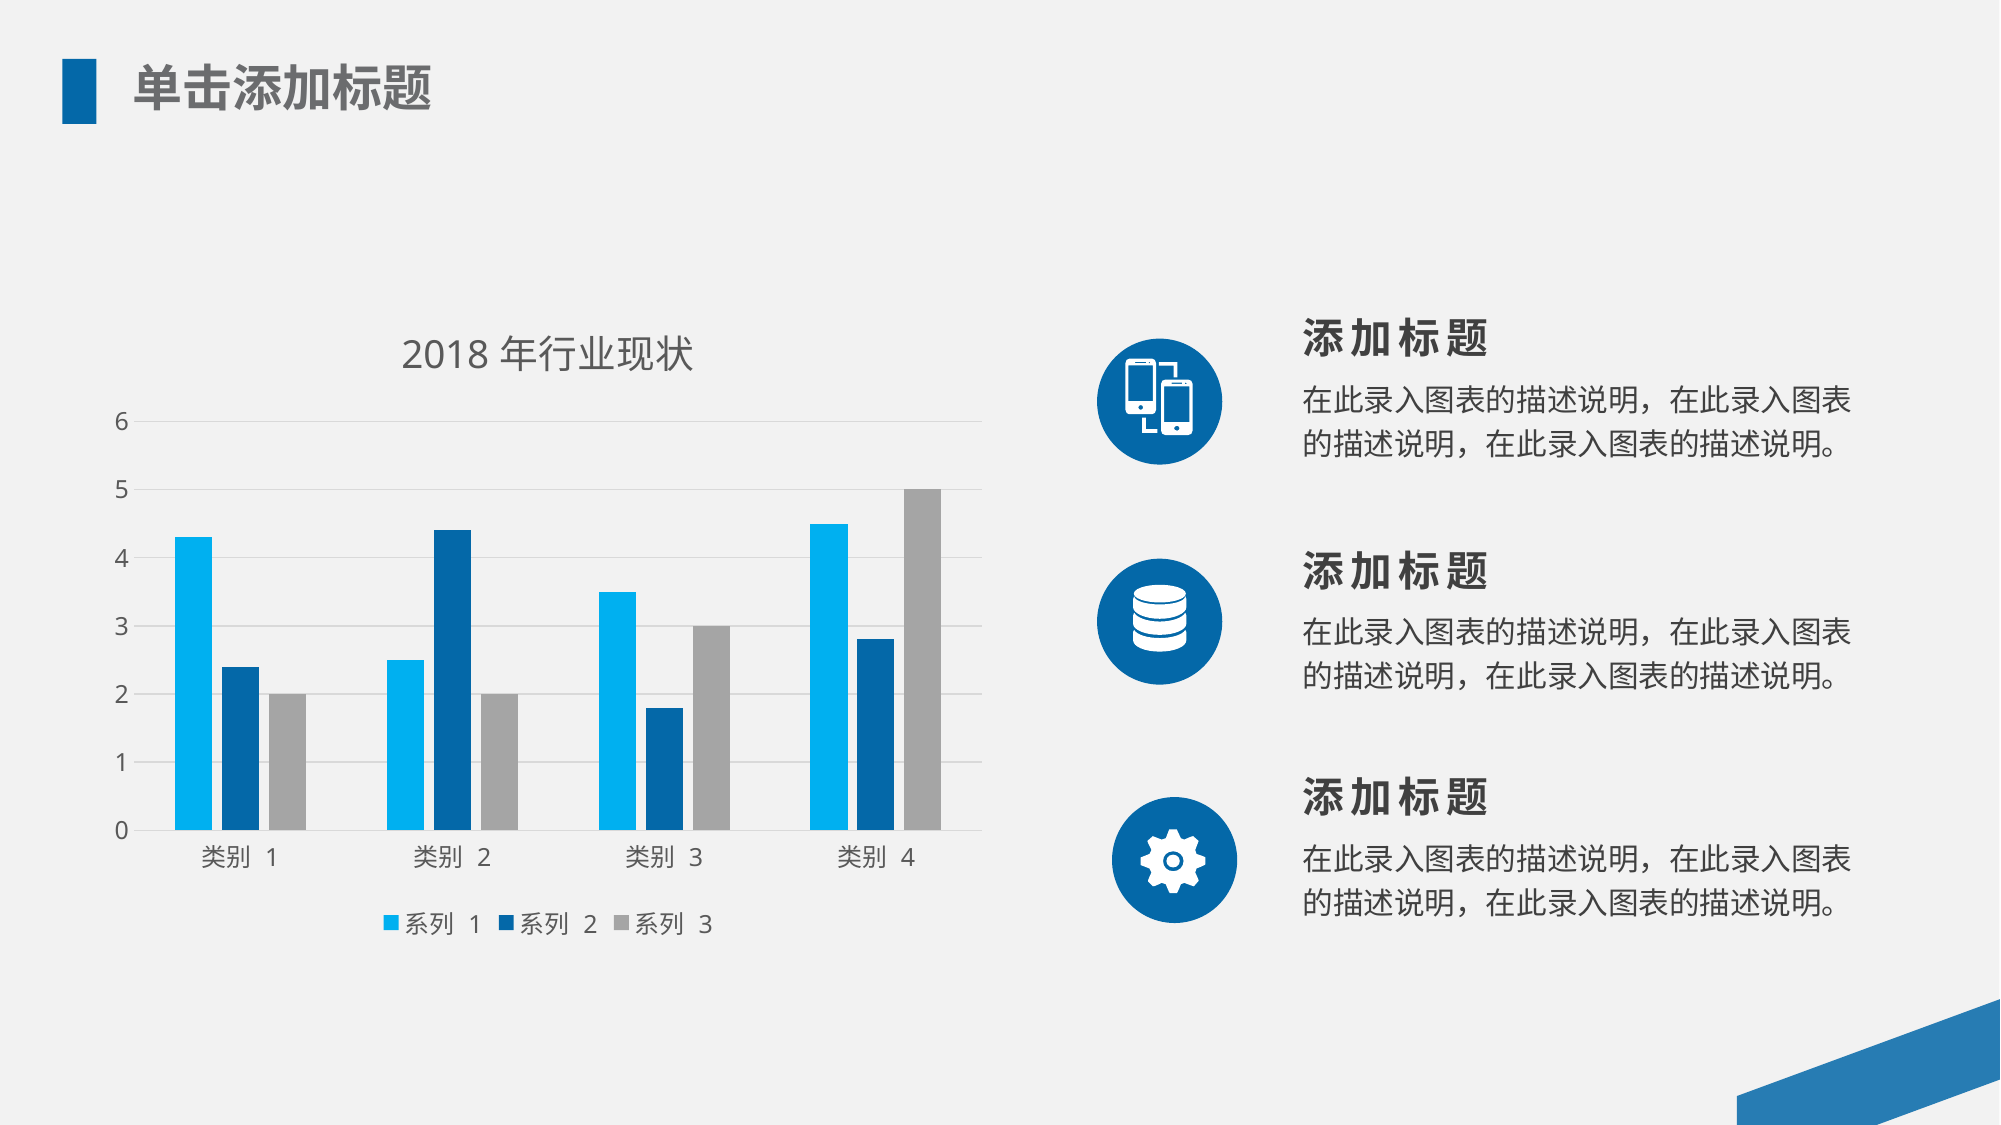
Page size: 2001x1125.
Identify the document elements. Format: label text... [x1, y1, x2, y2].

text_box 单击添加标题 [120, 51, 444, 123]
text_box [1097, 338, 1223, 465]
text_box [61, 58, 97, 125]
chart [96, 290, 1000, 948]
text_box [1097, 558, 1223, 685]
text_box 添加标题 [1287, 763, 1640, 825]
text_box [1111, 797, 1238, 924]
text_box 添加标题 [1287, 536, 1640, 598]
text_box 添加标题 [1287, 304, 1640, 366]
text_box 在此录入图表的描述说明，在此录入图表的描述说明，在此录入图表的描述说明。 [1287, 825, 1883, 928]
text_box 在此录入图表的描述说明，在此录入图表的描述说明，在此录入图表的描述说明。 [1287, 366, 1883, 469]
text_box 在此录入图表的描述说明，在此录入图表的描述说明，在此录入图表的描述说明。 [1287, 598, 1883, 702]
